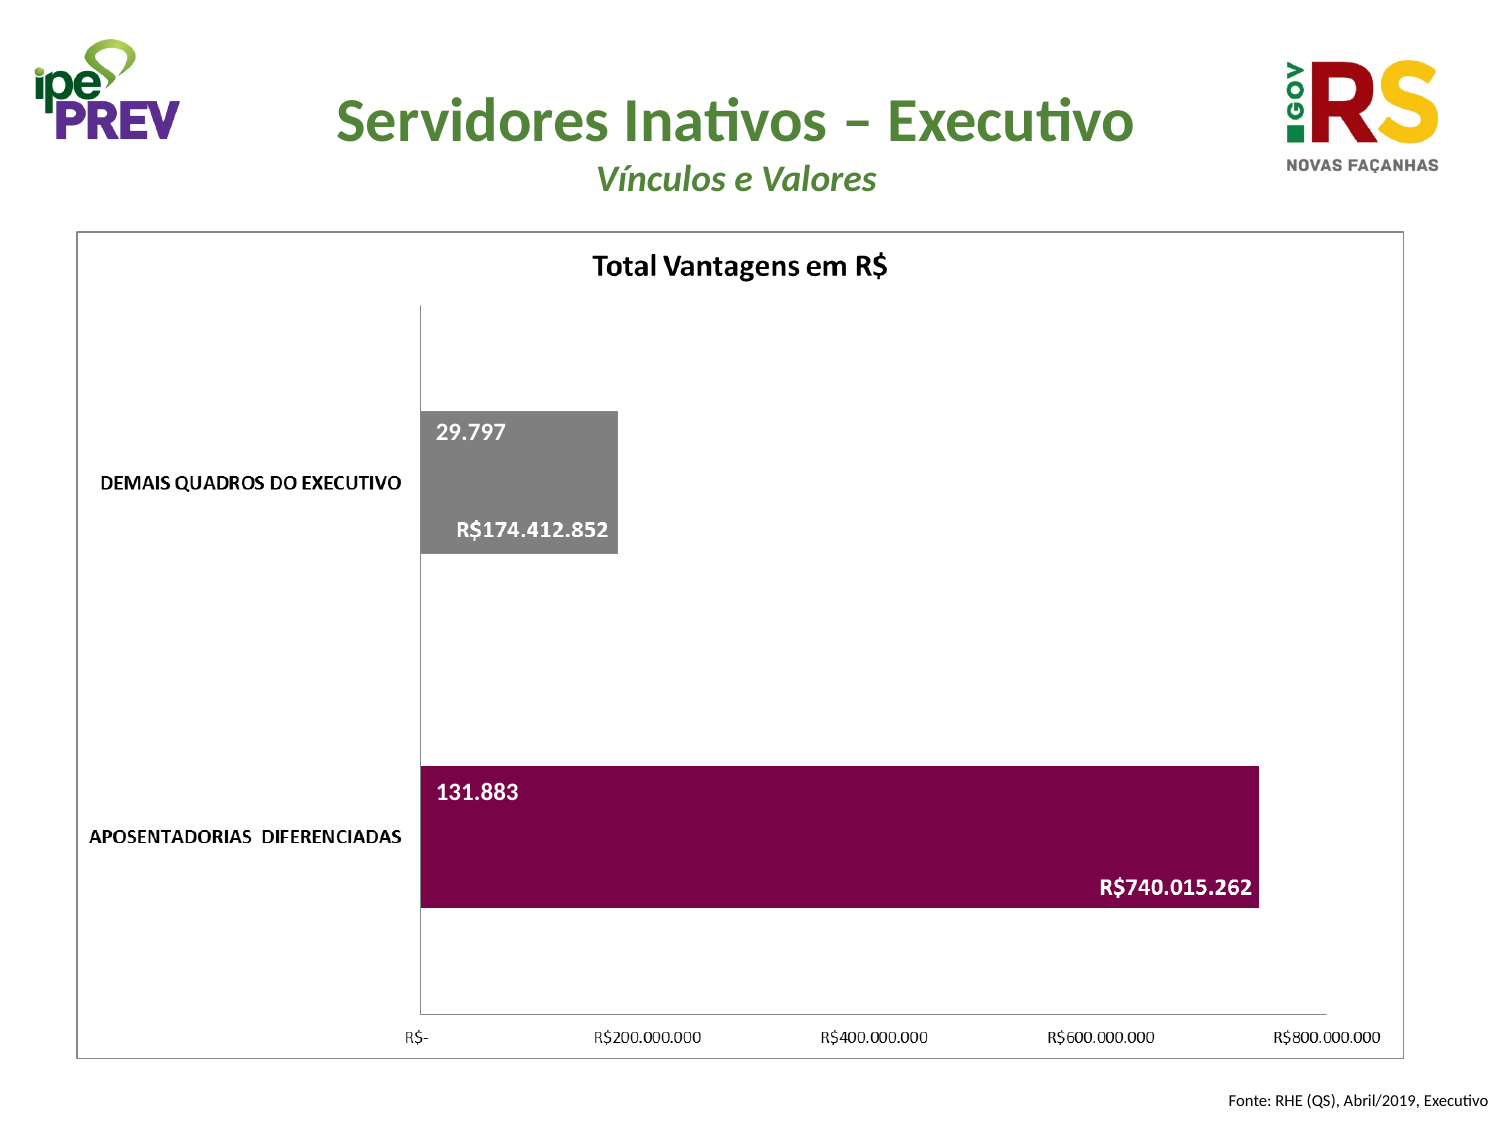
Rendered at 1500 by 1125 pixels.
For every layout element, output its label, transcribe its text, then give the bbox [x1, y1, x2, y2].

title Servidores Inativos – Executivo Vínculos e Valores [61, 45, 1412, 233]
picture [7, 0, 207, 183]
text_box Fonte: RHE (QS), Abril/2019, Executivo [1213, 1082, 1500, 1117]
picture [1412, 54, 1468, 173]
picture [76, 231, 1404, 1059]
